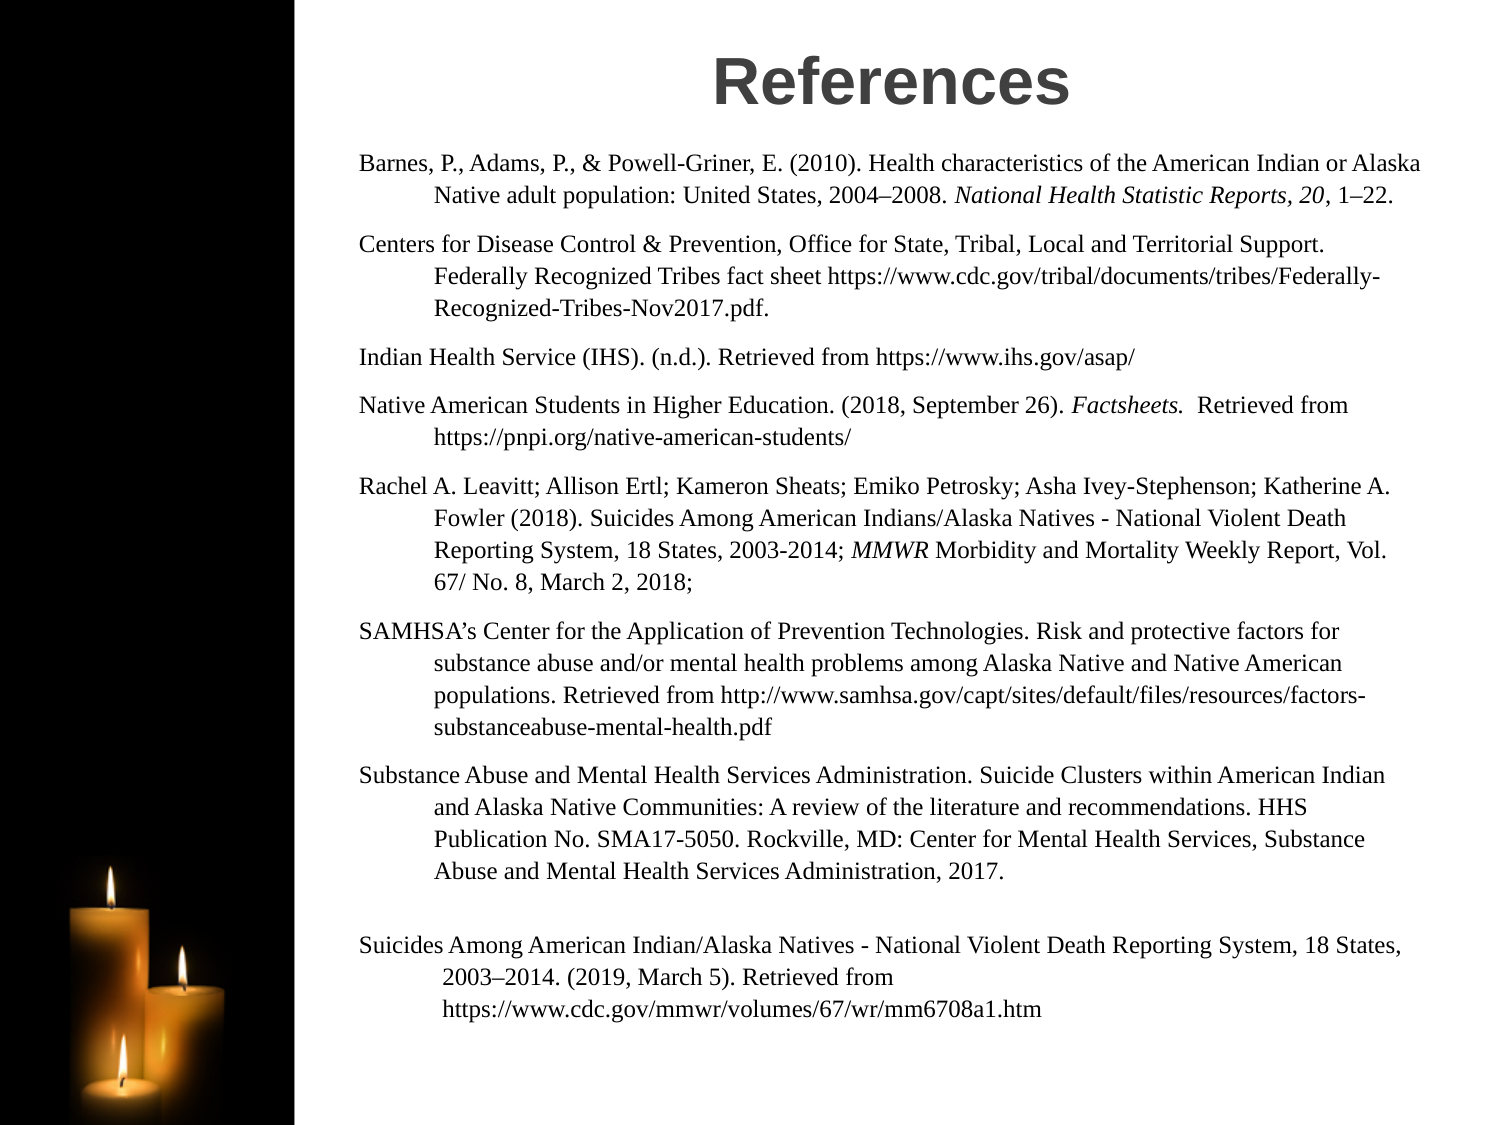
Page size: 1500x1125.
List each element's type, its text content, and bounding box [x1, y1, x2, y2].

picture [0, 0, 1500, 1125]
title References [312, 19, 1471, 138]
text_box Barnes, P., Adams, P., & Powell-Griner, E. (2010). Health characteristics of the American Indian or Alaska Native adult population: United States, 2004–2008. National Health Statistic Reports, 20, 1–22. Centers for Disease Control & Prevention, Office for State, Tribal, Local and Territorial Support. Federally Recognized Tribes fact sheet https://www.cdc.gov/tribal/documents/tribes/Federally-Recognized-Tribes-Nov2017.pdf. Indian Health Service (IHS). (n.d.). Retrieved from https://www.ihs.gov/asap/ Native American Students in Higher Education. (2018, September 26). Factsheets. Retrieved from https://pnpi.org/native-american-students/ Rachel A. Leavitt; Allison Ertl; Kameron Sheats; Emiko Petrosky; Asha Ivey-Stephenson; Katherine A. Fowler (2018). Suicides Among American Indians/Alaska Natives - National Violent Death Reporting System, 18 States, 2003-2014; MMWR Morbidity and Mortality Weekly Report, Vol. 67/ No. 8, March 2, 2018; SAMHSA’s Center for the Application of Prevention Technologies. Risk and protective factors for substance abuse and/or mental health problems among Alaska Native and Native American populations. Retrieved from http://www.samhsa.gov/capt/sites/default/files/resources/factors-substanceabuse-mental-health.pdf Substance Abuse and Mental Health Services Administration. Suicide Clusters within American Indian and Alaska Native Communities: A review of the literature and recommendations. HHS Publication No. SMA17-5050. Rockville, MD: Center for Mental Health Services, Substance Abuse and Mental Health Services Administration, 2017. Suicides Among American Indian/Alaska Natives - National Violent Death Reporting System, 18 States, 2003–2014. (2019, March 5). Retrieved from https://www.cdc.gov/mmwr/volumes/67/wr/mm6708a1.htm [343, 137, 1440, 1105]
